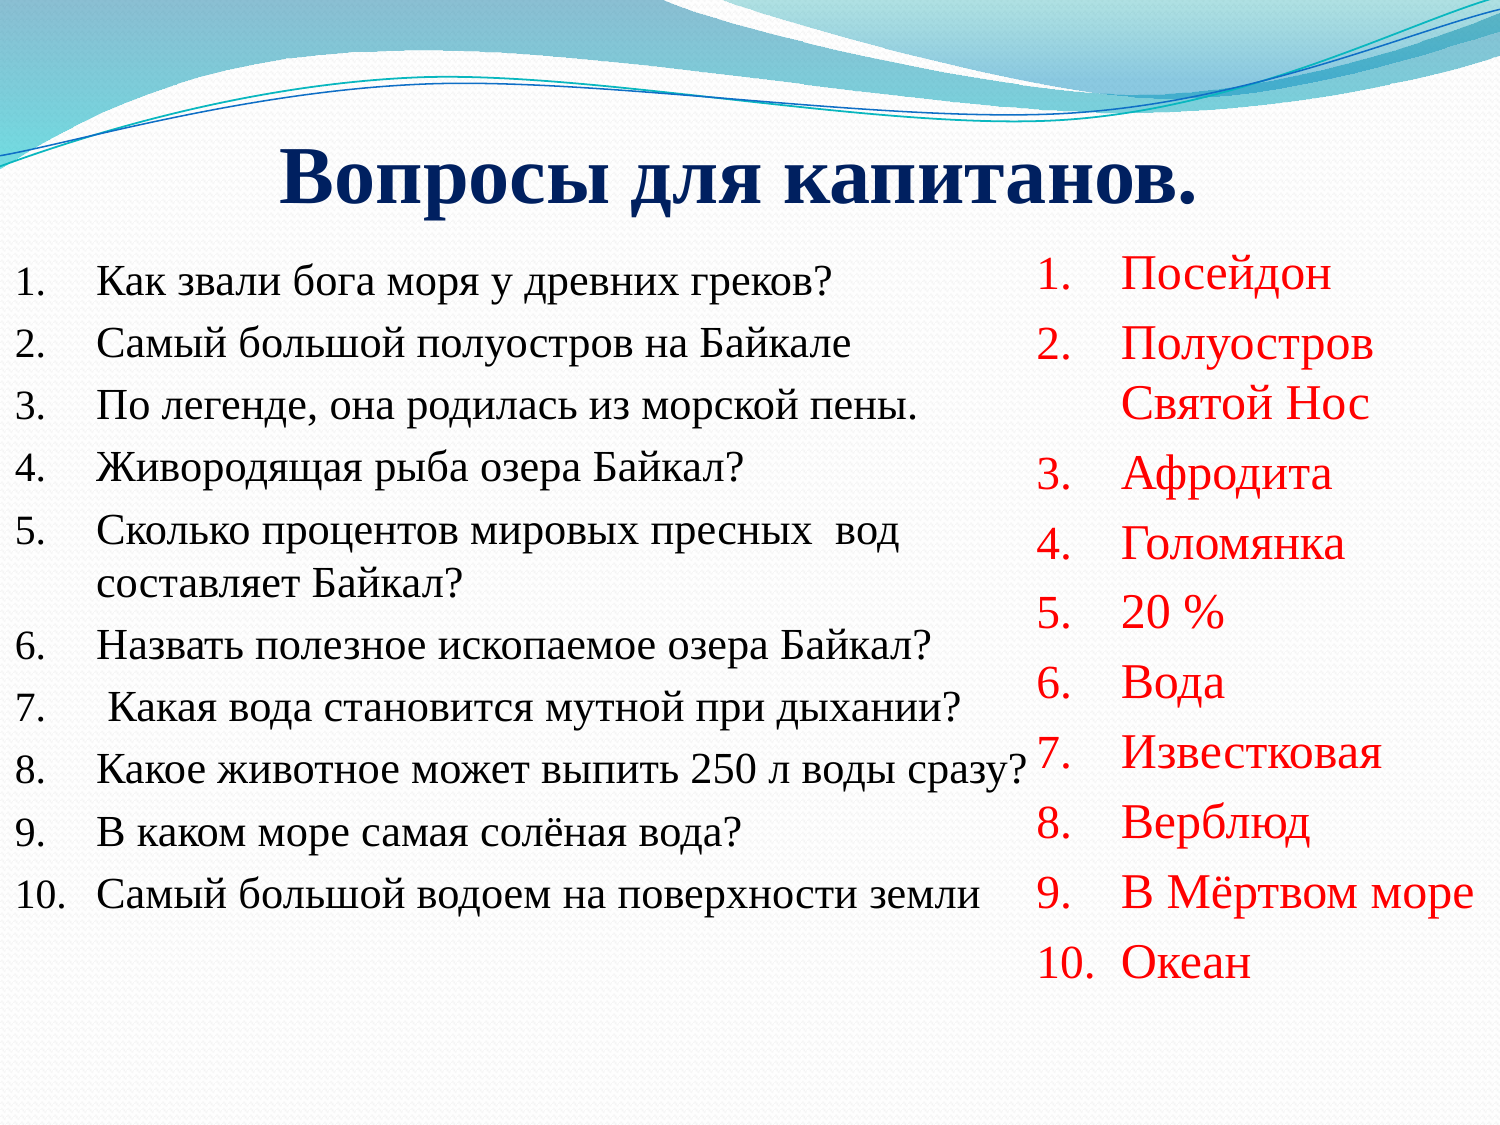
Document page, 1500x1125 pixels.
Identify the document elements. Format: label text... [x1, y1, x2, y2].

list Как звали бога моря у древних греков? Самый большой полуостров на Байкале По легенде, она родилась из морской пены. Живородящая рыба озера Байкал? Сколько процентов мировых пресных вод составляет Байкал? Назвать полезное ископаемое озера Байкал? Какая вода становится мутной при дыхании? Какое животное может выпить 250 л воды сразу? В каком море самая солёная вода? Самый большой водоем на поверхности земли [0, 243, 1021, 964]
title Вопросы для капитанов. [64, 113, 1415, 220]
text_box Посейдон Полуостров Святой Нос Афродита Голомянка 20 % Вода Известковая Верблюд В Мёртвом море Океан [1021, 231, 1500, 1012]
